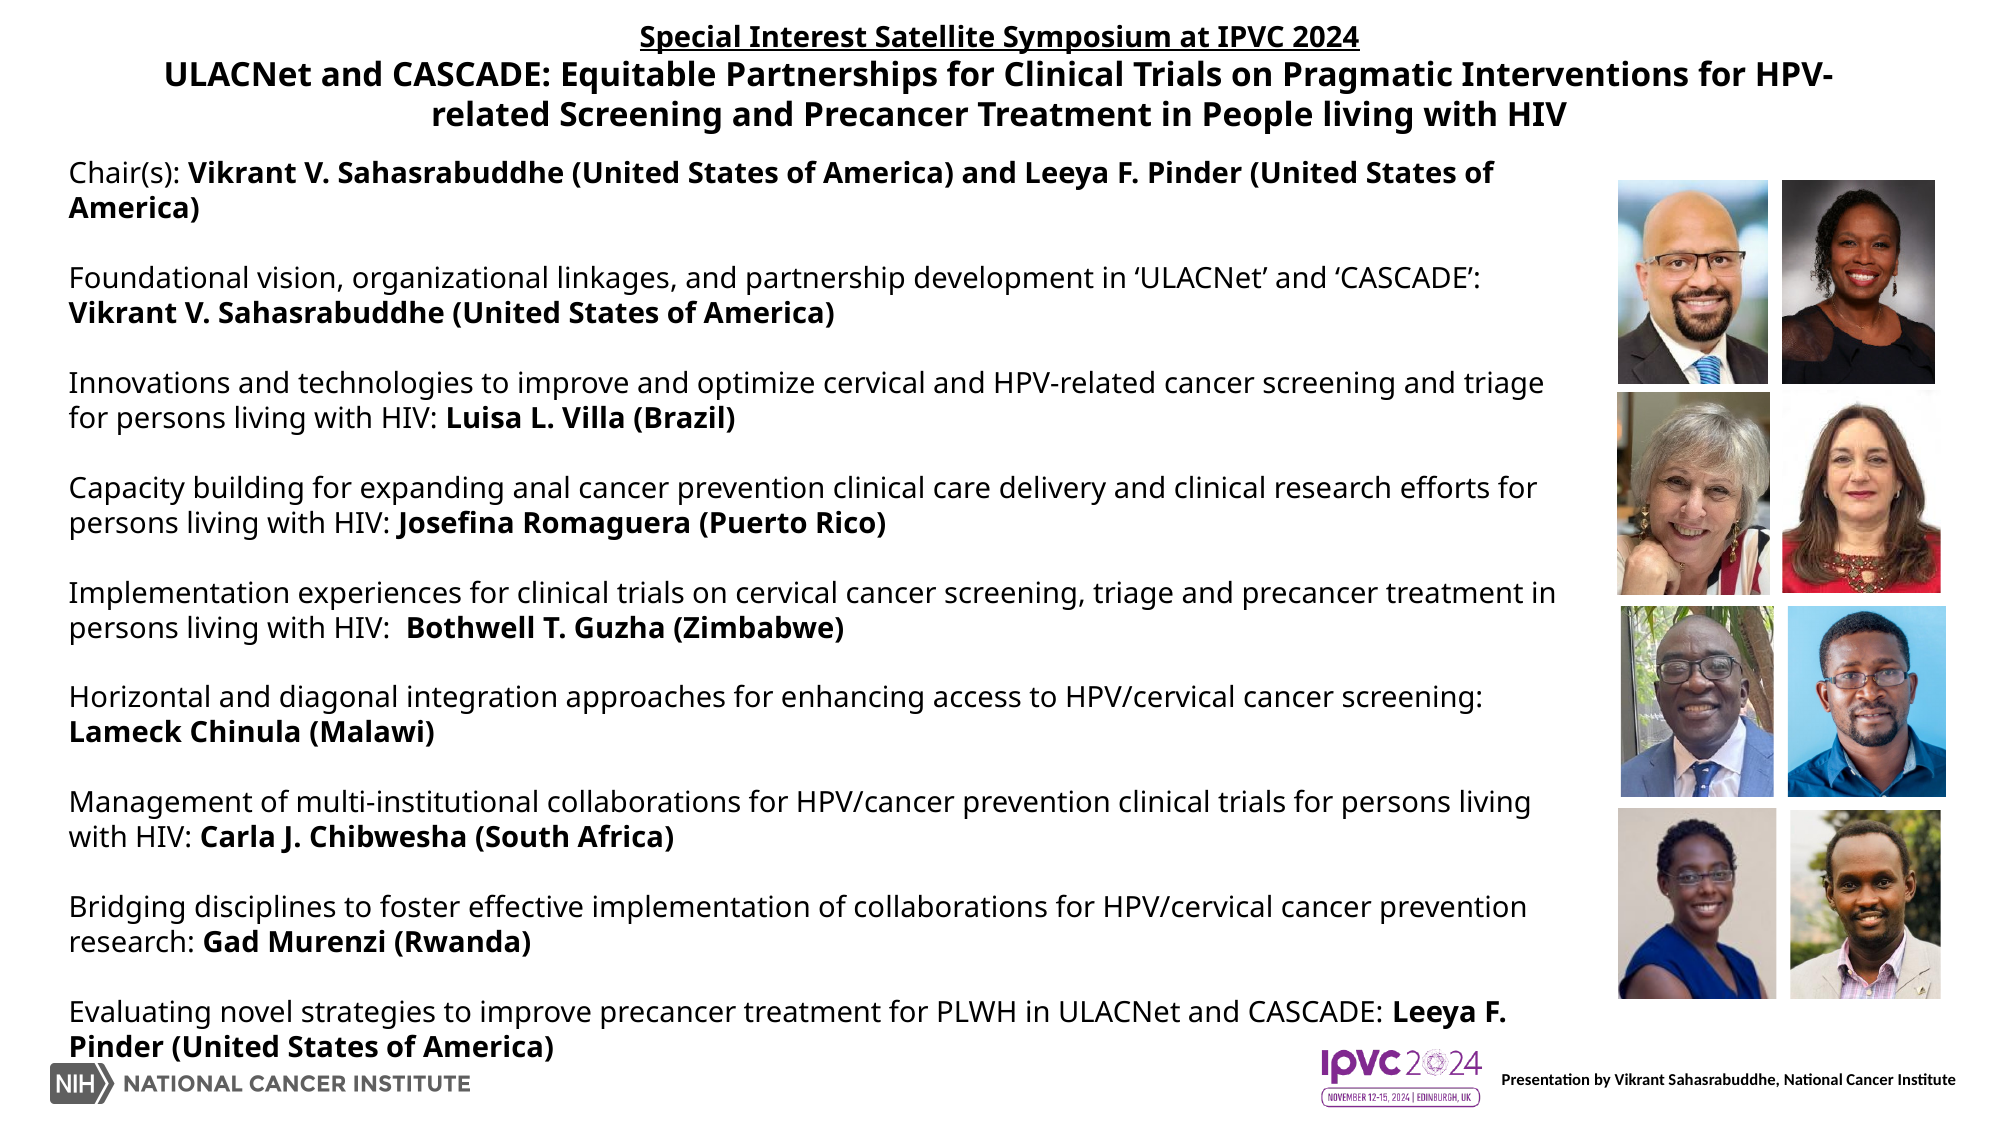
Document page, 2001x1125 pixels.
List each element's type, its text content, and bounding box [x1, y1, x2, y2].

picture [1618, 180, 1769, 384]
text_box Special Interest Satellite Symposium at IPVC 2024 ULACNet and CASCADE: Equitable Partnerships for Clinical Trials on Pragmatic Interventions for HPV-related Screening and Precancer Treatment in People living with HIV [102, 10, 1898, 141]
picture [1789, 809, 1942, 1000]
text_box Chair(s): Vikrant V. Sahasrabuddhe (United States of America) and Leeya F. Pinder (United States of America) Foundational vision, organizational linkages, and partnership development in ‘ULACNet’ and ‘CASCADE’: Vikrant V. Sahasrabuddhe (United States of America) Innovations and technologies to improve and optimize cervical and HPV-related cancer screening and triage for persons living with HIV: Luisa L. Villa (Brazil) Capacity building for expanding anal cancer prevention clinical care delivery and clinical research efforts for persons living with HIV: Josefina Romaguera (Puerto Rico) Implementation experiences for clinical trials on cervical cancer screening, triage and precancer treatment in persons living with HIV: Bothwell T. Guzha (Zimbabwe) Horizontal and diagonal integration approaches for enhancing access to HPV/cervical cancer screening: Lameck Chinula (Malawi) Management of multi-institutional collaborations for HPV/cancer prevention clinical trials for persons living with HIV: Carla J. Chibwesha (South Africa) Bridging disciplines to foster effective implementation of collaborations for HPV/cervical cancer prevention research: Gad Murenzi (Rwanda) Evaluating novel strategies to improve precancer treatment for PLWH in ULACNet and CASCADE: Leeya F. Pinder (United States of America) [54, 146, 1603, 1071]
picture [1781, 180, 1935, 384]
picture [50, 1063, 470, 1104]
picture [1781, 390, 1942, 596]
picture [1316, 1045, 1485, 1113]
text_box Presentation by Vikrant Sahasrabuddhe, National Cancer Institute [1486, 1061, 1972, 1096]
picture [1617, 391, 1771, 596]
picture [1620, 605, 1775, 798]
picture [1617, 807, 1777, 1000]
picture [1787, 605, 1947, 798]
